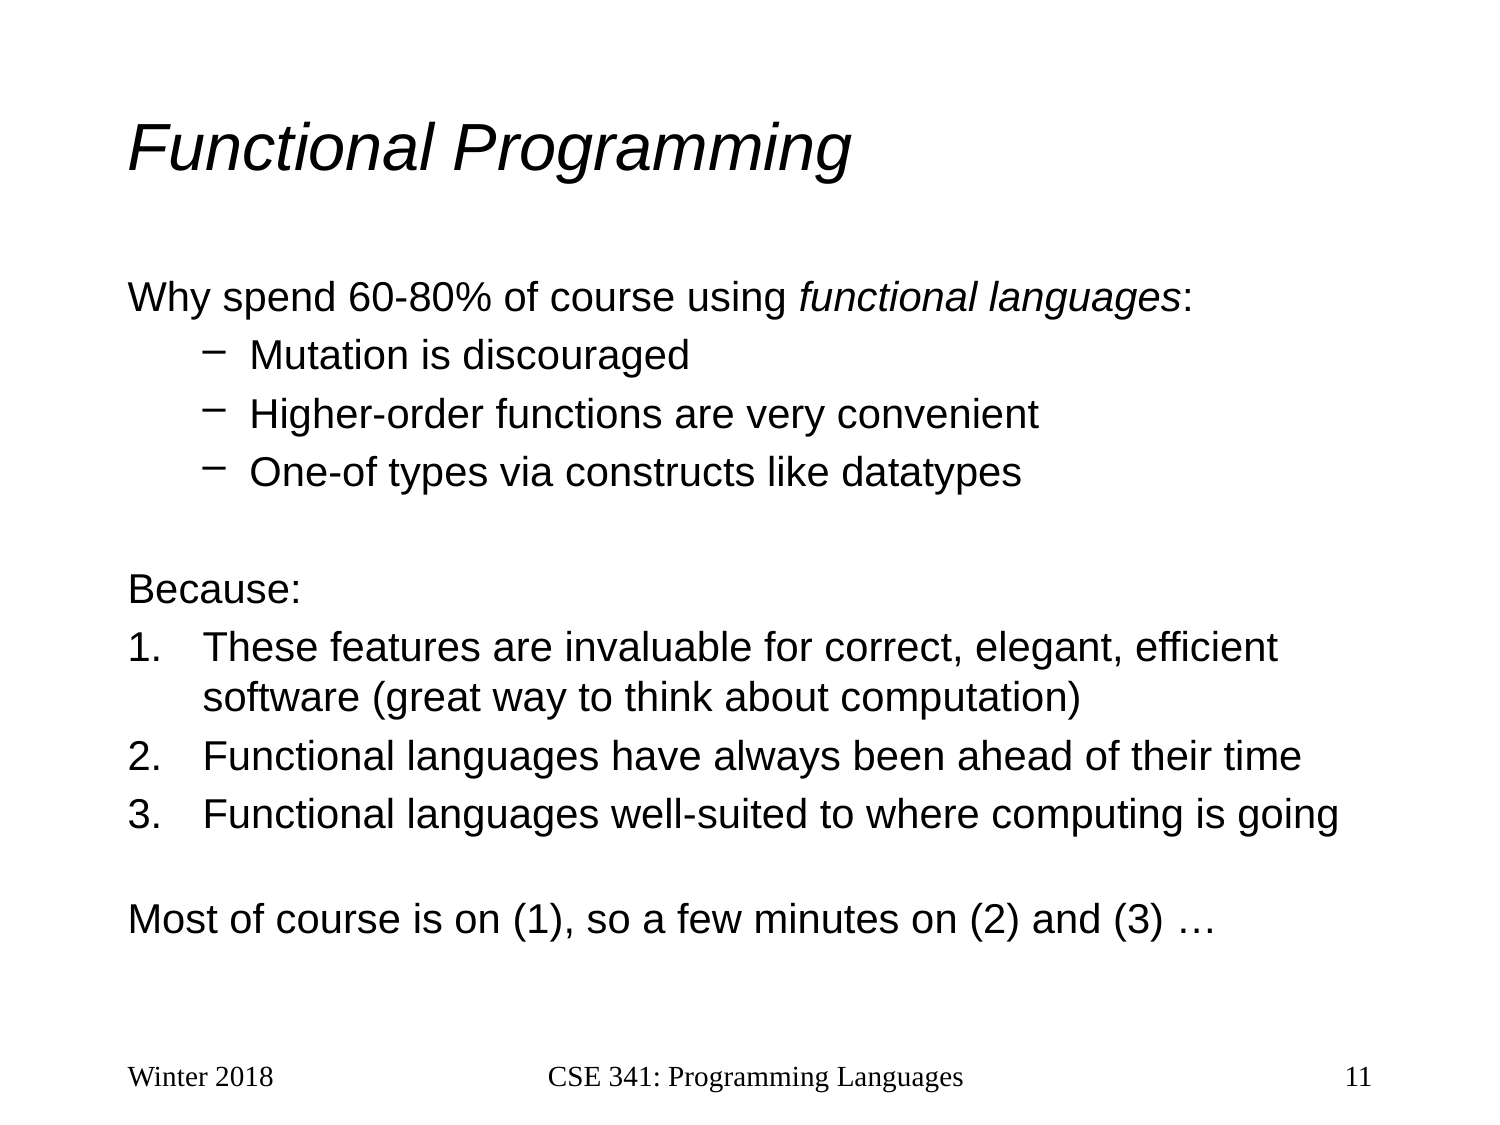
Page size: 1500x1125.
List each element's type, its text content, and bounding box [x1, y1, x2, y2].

footer CSE 341: Programming Languages [474, 1049, 1038, 1125]
slide_number Winter 2018 [112, 1049, 426, 1125]
slide_number 11 [1074, 1049, 1388, 1125]
list Why spend 60-80% of course using functional languages: Mutation is discouraged Higher-order functions are very convenient One-of types via constructs like datatypes Because: These features are invaluable for correct, elegant, efficient software (great way to think about computation) Functional languages have always been ahead of their time Functional languages well-suited to where computing is going Most of course is on (1), so a few minutes on (2) and (3) … [112, 262, 1388, 1001]
title Functional Programming [112, 49, 1388, 238]
